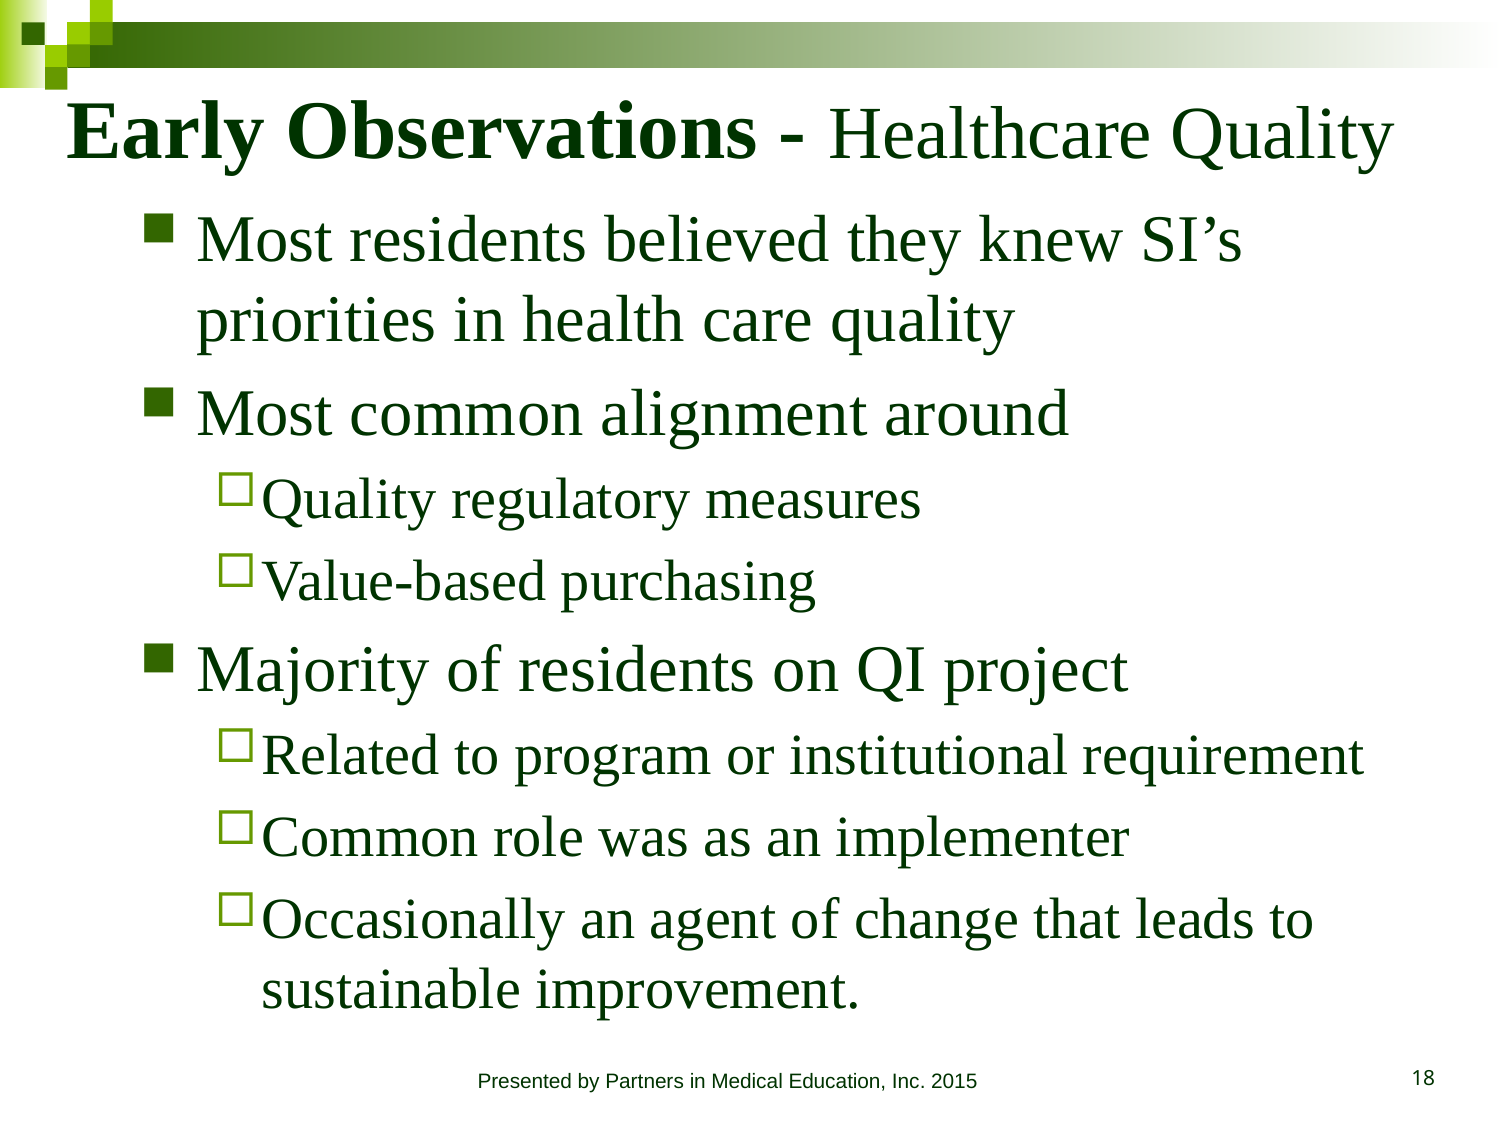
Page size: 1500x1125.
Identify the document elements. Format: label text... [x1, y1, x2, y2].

title Early Observations - Healthcare Quality [24, 112, 1438, 238]
footer Presented by Partners in Medical Education, Inc. 2015 [462, 1024, 1076, 1101]
list Most residents believed they knew SI’s priorities in health care quality Most common alignment around Quality regulatory measures Value-based purchasing Majority of residents on QI project Related to program or institutional requirement Common role was as an implementer Occasionally an agent of change that leads to sustainable improvement. [125, 187, 1414, 958]
slide_number 18 [1099, 1024, 1451, 1101]
